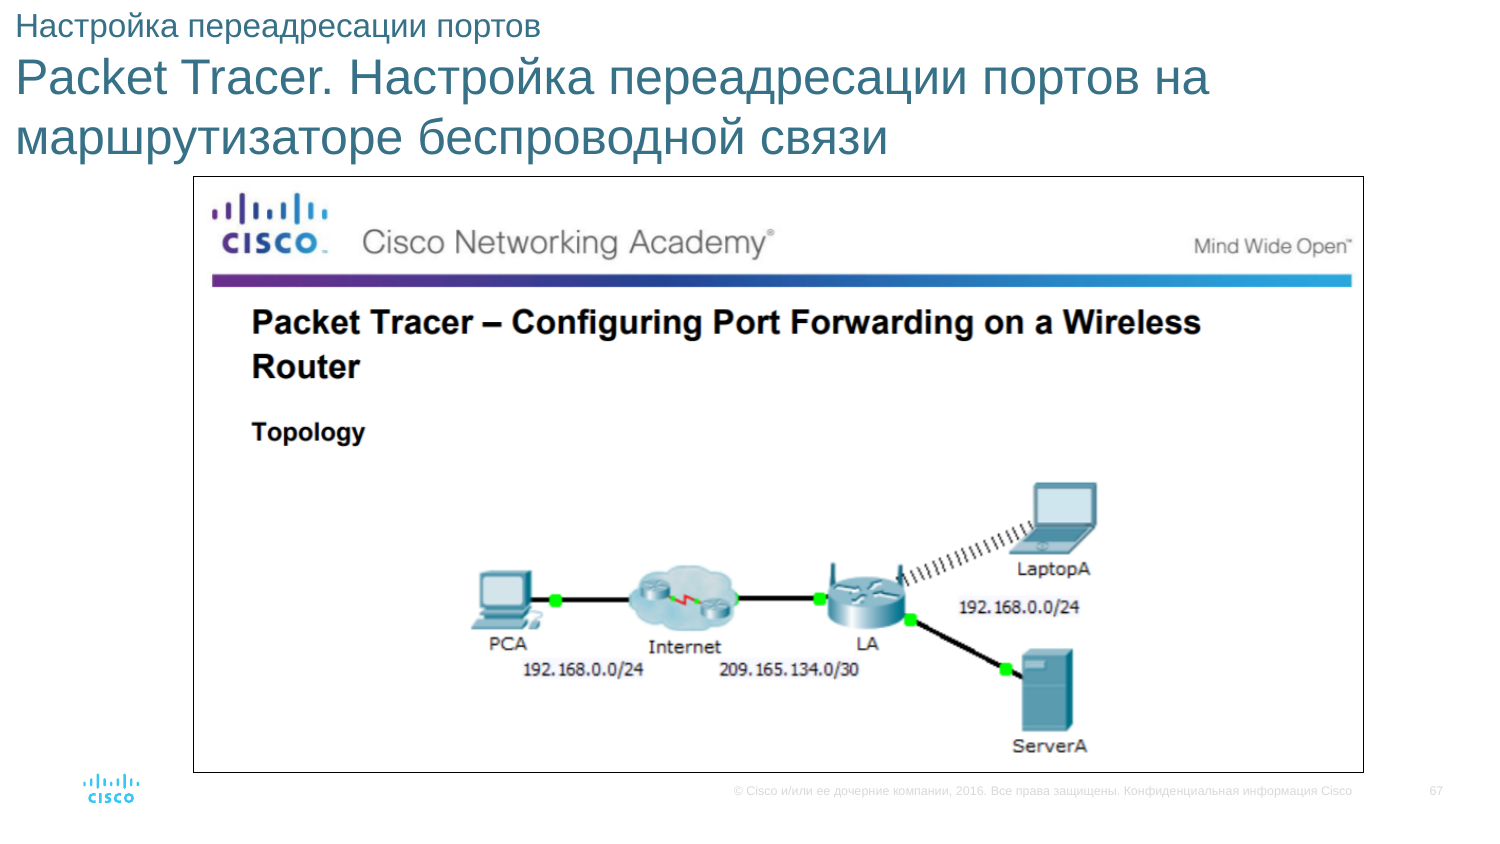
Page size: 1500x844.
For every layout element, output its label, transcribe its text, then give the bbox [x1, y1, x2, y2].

picture [192, 176, 1365, 774]
title Настройка переадресации портов Packet Tracer. Настройка переадресации портов на маршрутизаторе беспроводной связи [0, 22, 1500, 147]
